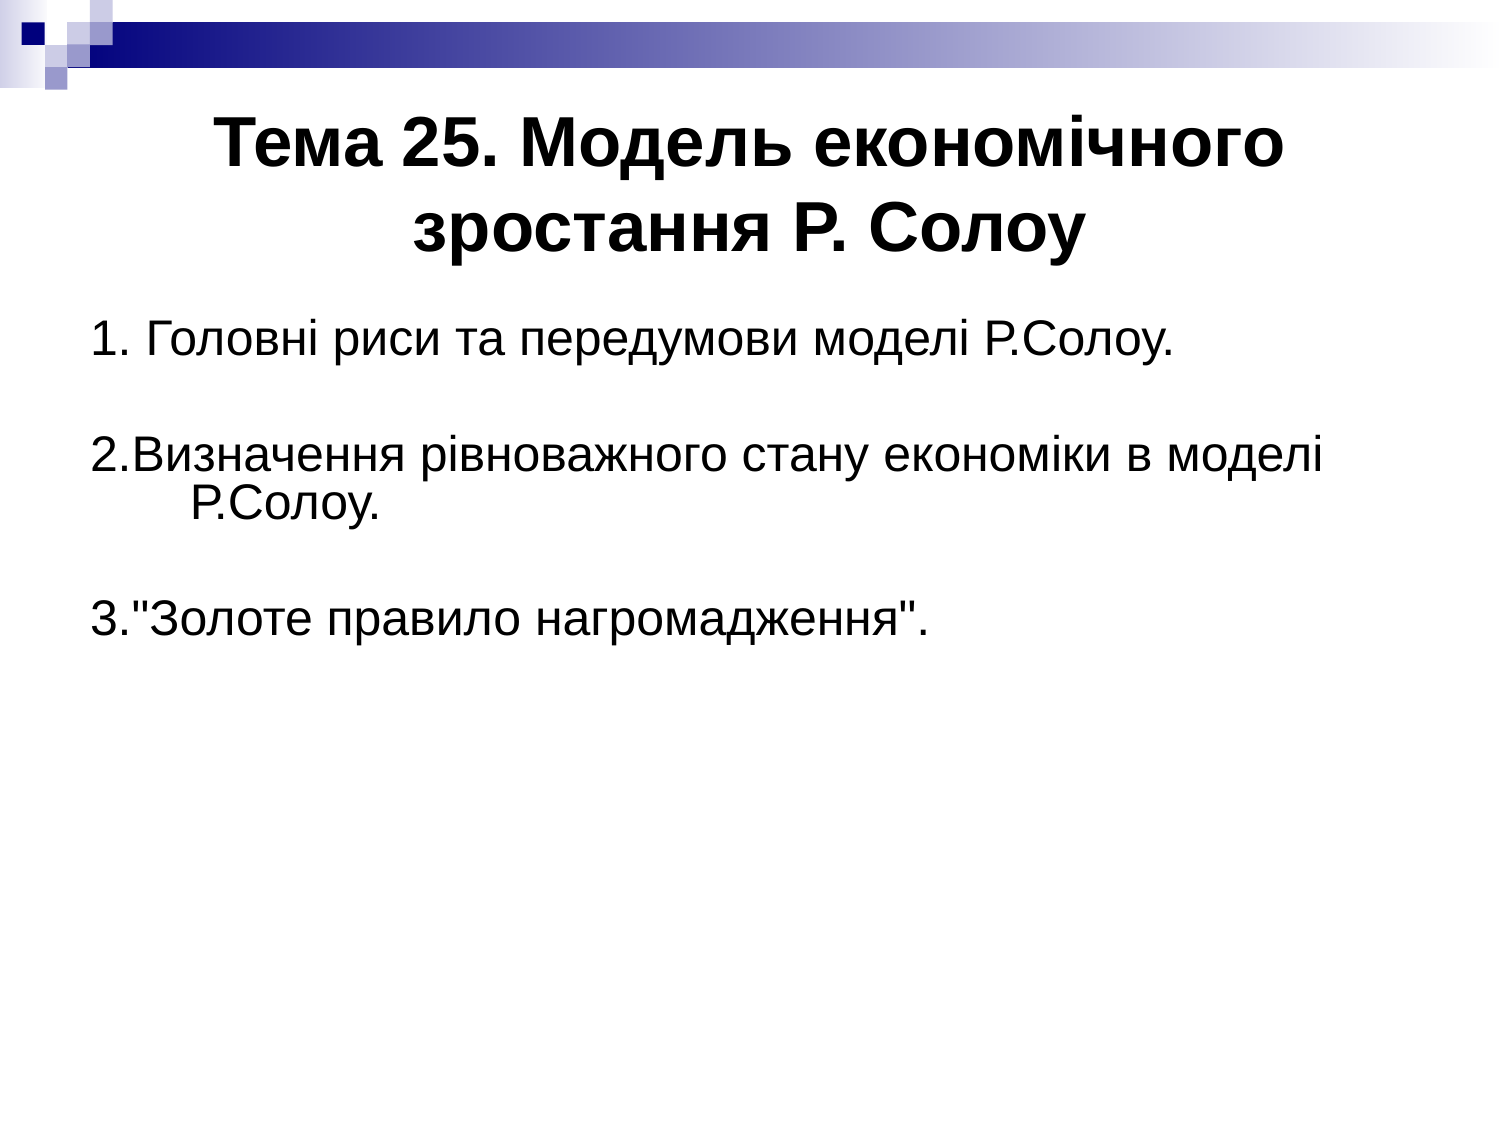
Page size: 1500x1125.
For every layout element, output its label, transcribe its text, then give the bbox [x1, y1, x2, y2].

title Тема 25. Модель економічного зростання Р. Солоу [75, 75, 1425, 251]
list 1. Головні риси та передумови моделі Р.Солоу. 2.Визначення рівноважного стану економіки в моделі Р.Солоу. 3."Золоте правило нагромадження". [75, 251, 1467, 1045]
